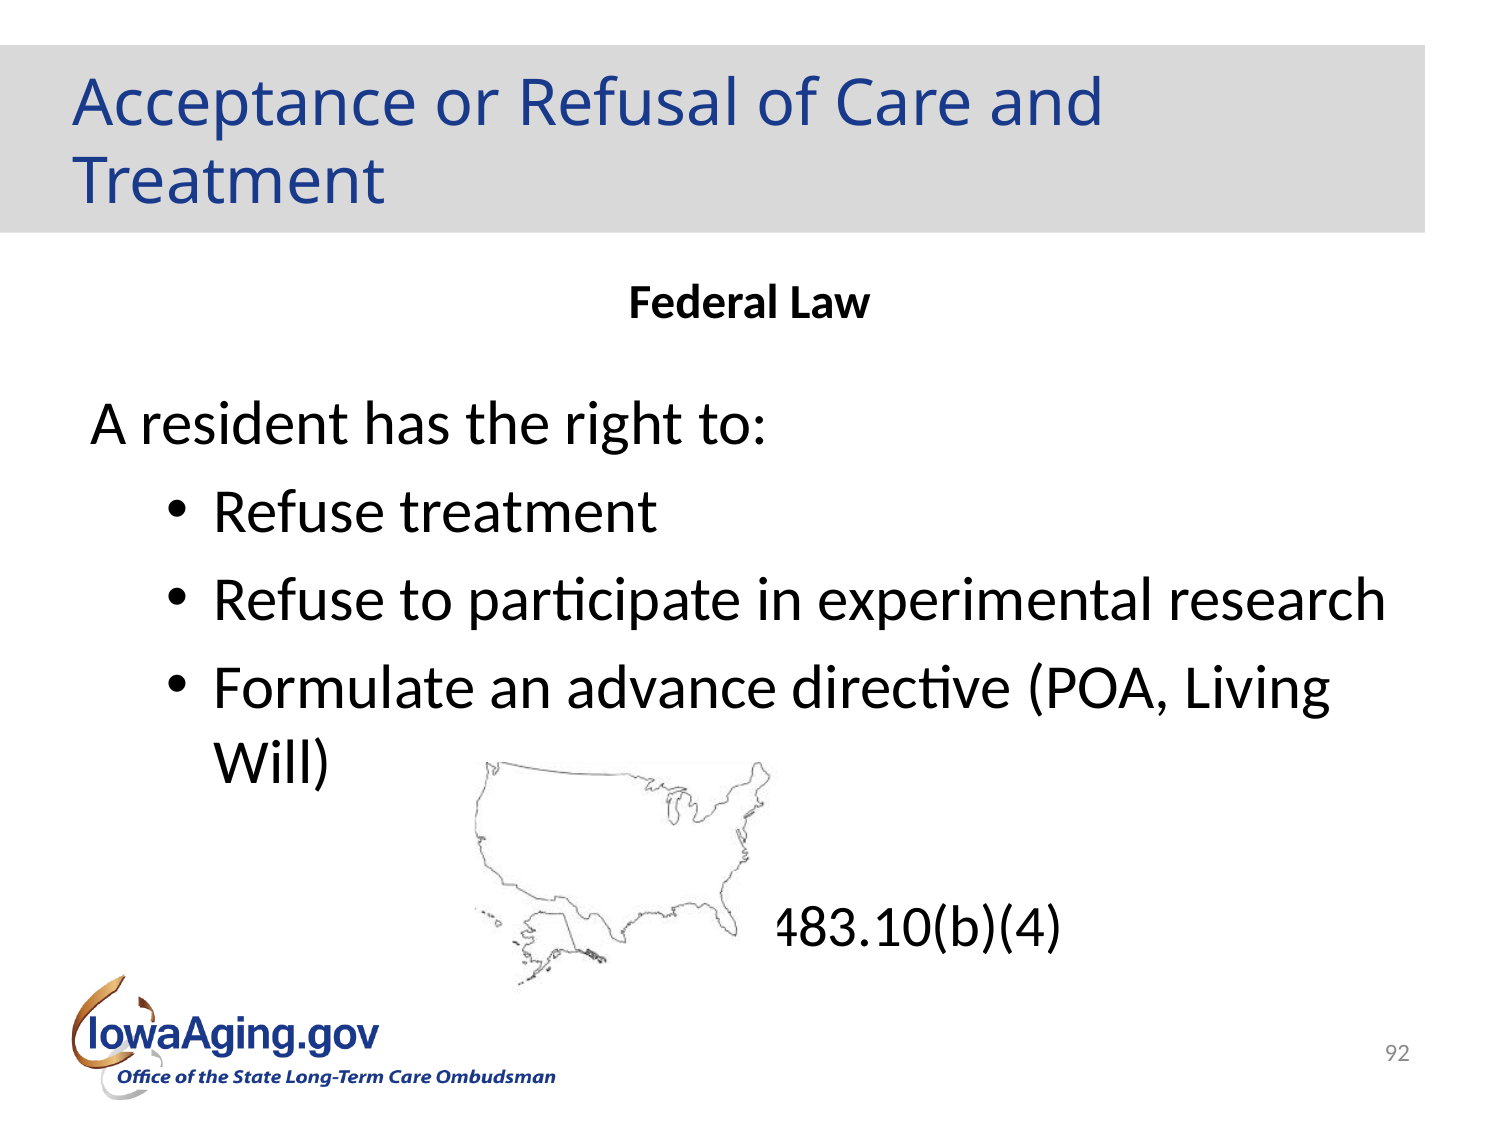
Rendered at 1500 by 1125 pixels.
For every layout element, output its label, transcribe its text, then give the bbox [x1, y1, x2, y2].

title Acceptance or Refusal of Care and Treatment [0, 45, 1425, 233]
slide_number 92 [1100, 1021, 1425, 1082]
list Federal Law A resident has the right to: Refuse treatment Refuse to participate in experimental research Formulate an advance directive (POA, Living Will) 42 CFR 483.10(b)(4) [75, 262, 1425, 975]
picture [57, 762, 778, 1100]
